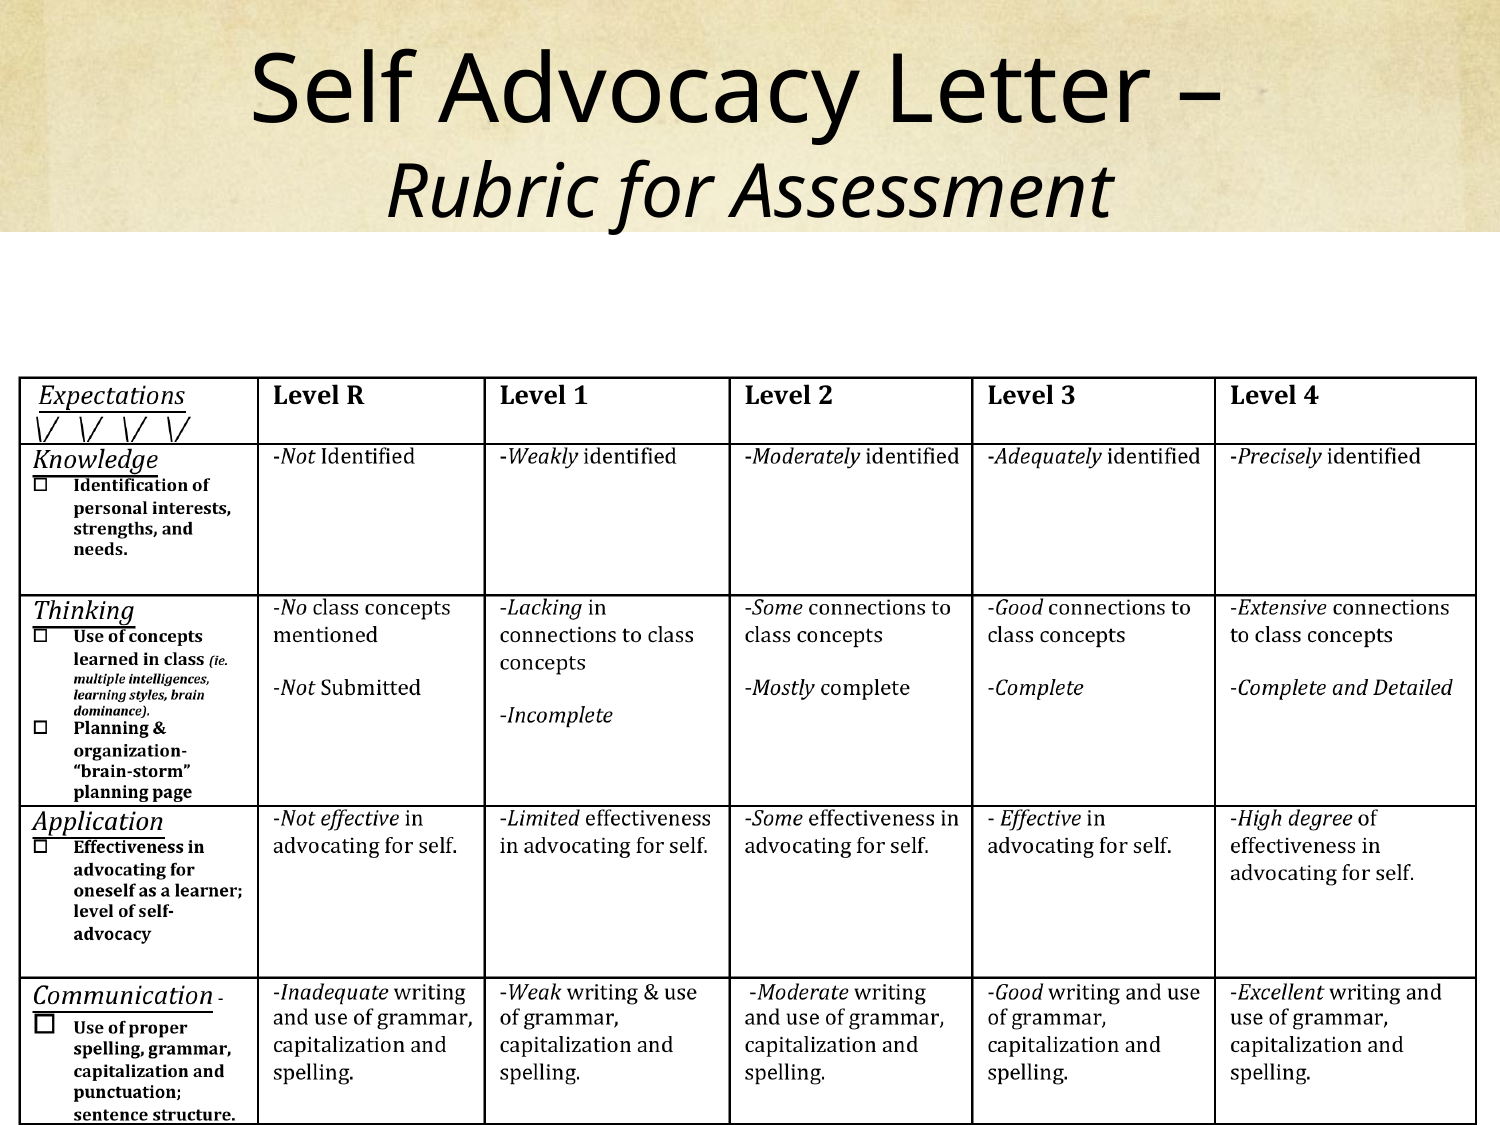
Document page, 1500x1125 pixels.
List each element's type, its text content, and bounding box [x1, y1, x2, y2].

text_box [0, 231, 1500, 1125]
picture [0, 0, 1500, 231]
title Self Advocacy Letter – Rubric for Assessment [150, 58, 1350, 201]
